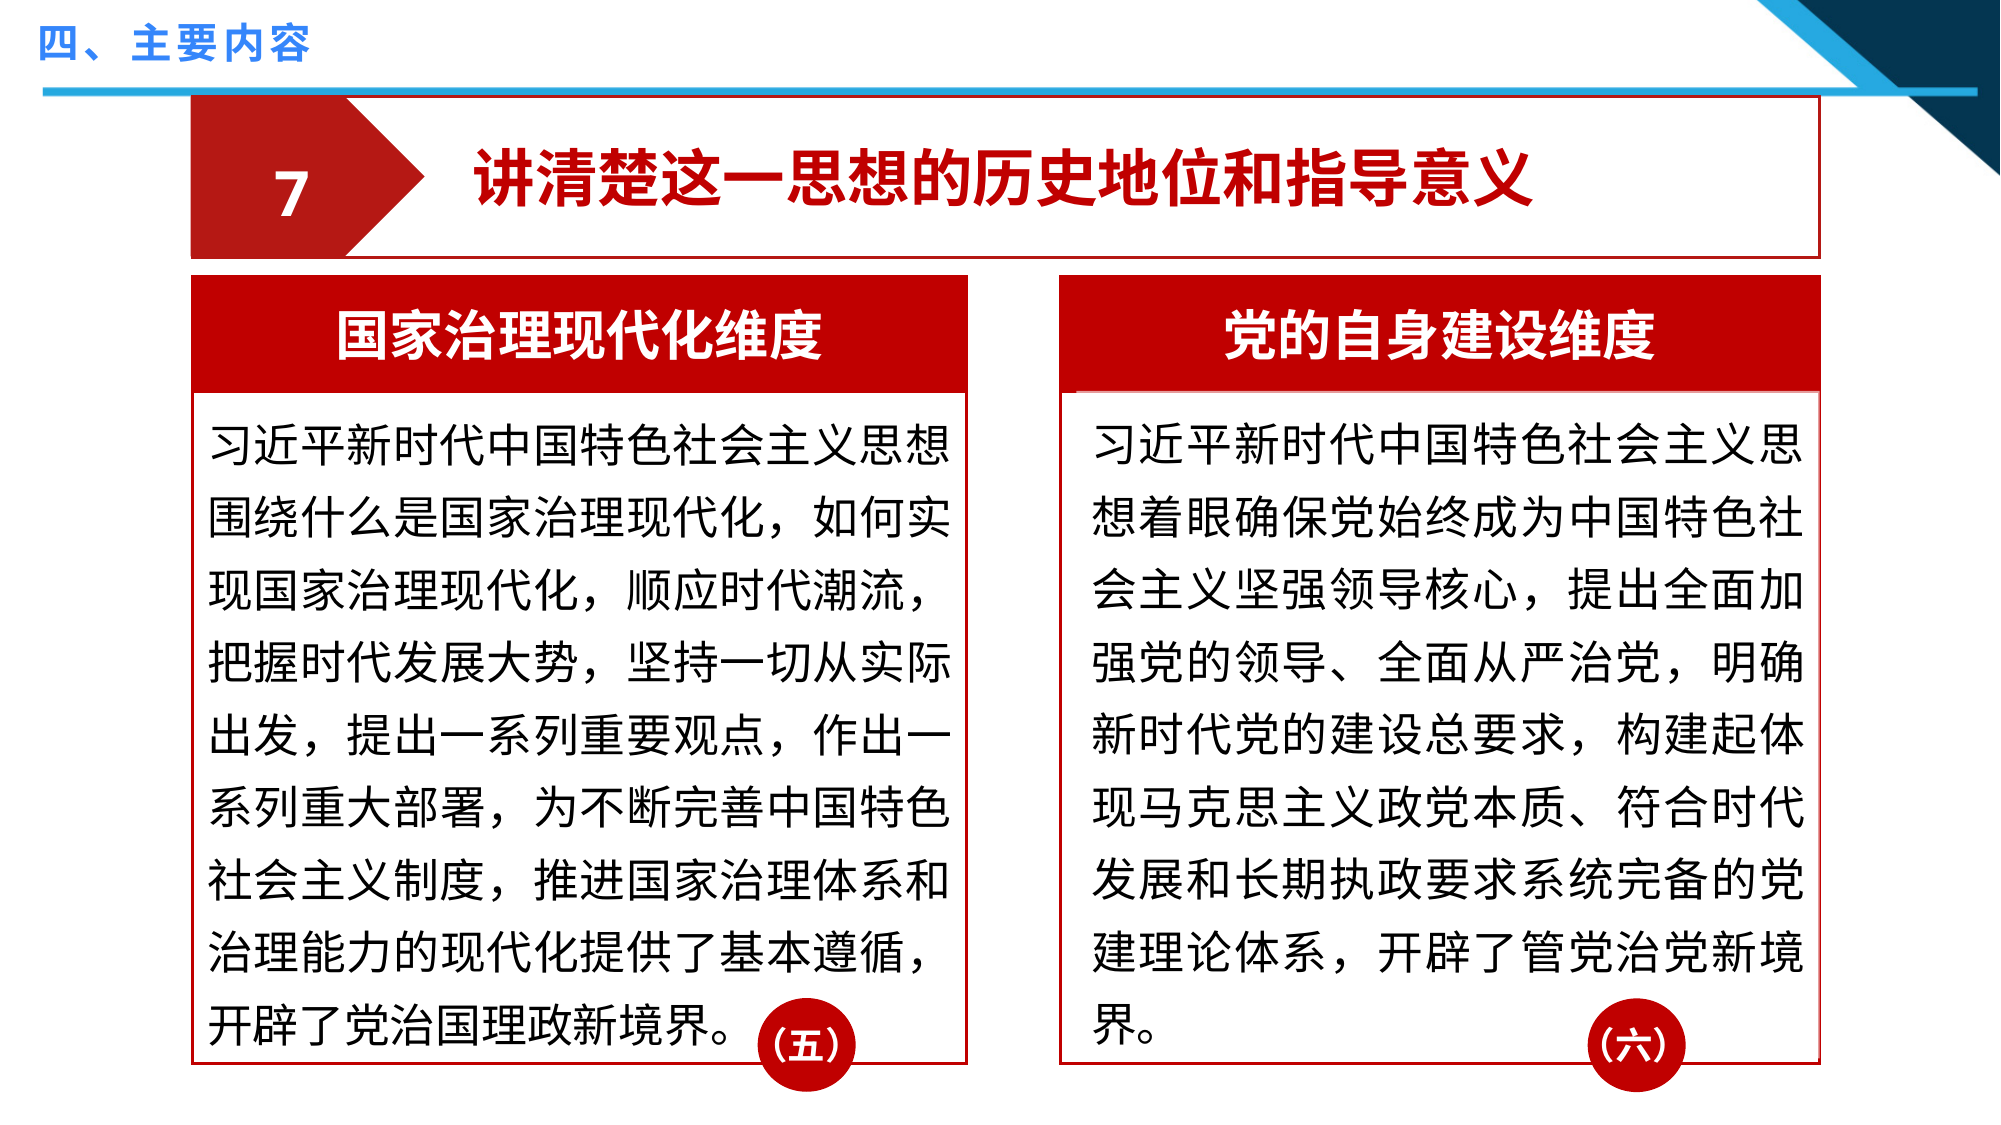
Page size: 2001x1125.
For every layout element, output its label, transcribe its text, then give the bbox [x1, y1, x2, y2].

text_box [192, 96, 1820, 258]
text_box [1060, 276, 1820, 1065]
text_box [735, 856, 1041, 1091]
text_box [1562, 857, 1871, 1092]
text_box 四、主要内容 [27, 0, 898, 74]
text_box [192, 276, 967, 1066]
picture [0, 0, 2000, 1125]
